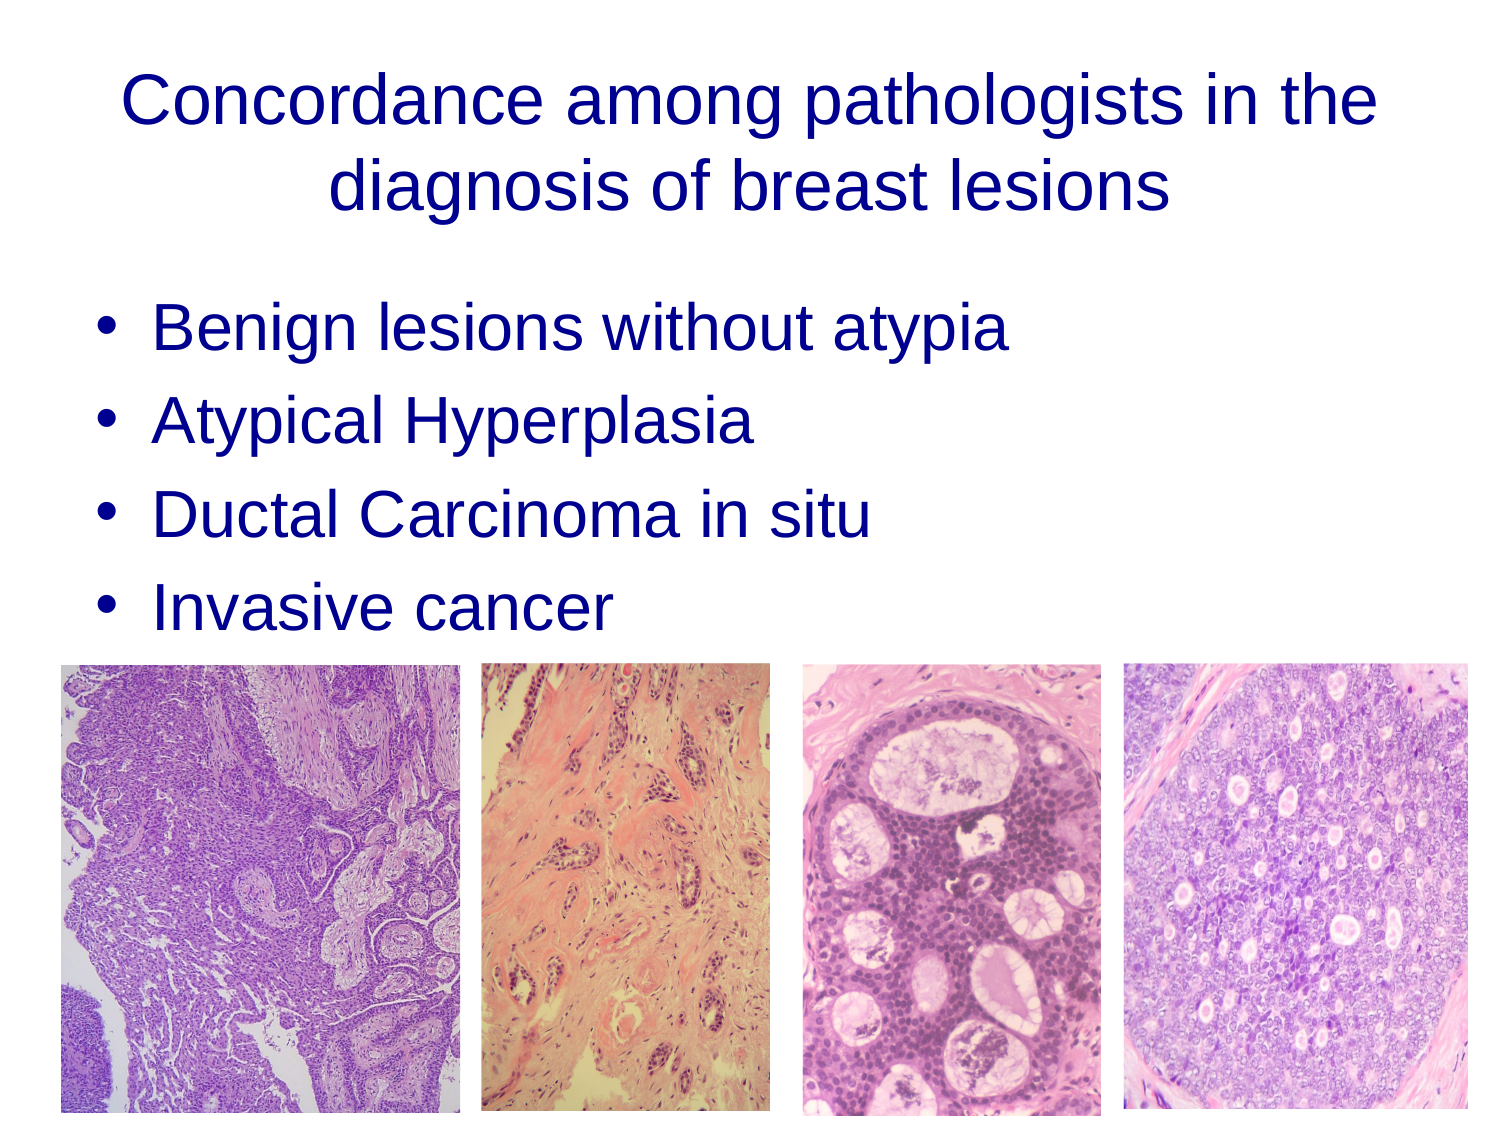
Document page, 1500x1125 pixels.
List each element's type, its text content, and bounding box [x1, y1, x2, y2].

title Concordance among pathologists in the diagnosis of breast lesions [75, 45, 1425, 233]
list Benign lesions without atypia Atypical Hyperplasia Ductal Carcinoma in situ Invasive cancer [80, 276, 1431, 728]
picture [60, 664, 1500, 1116]
